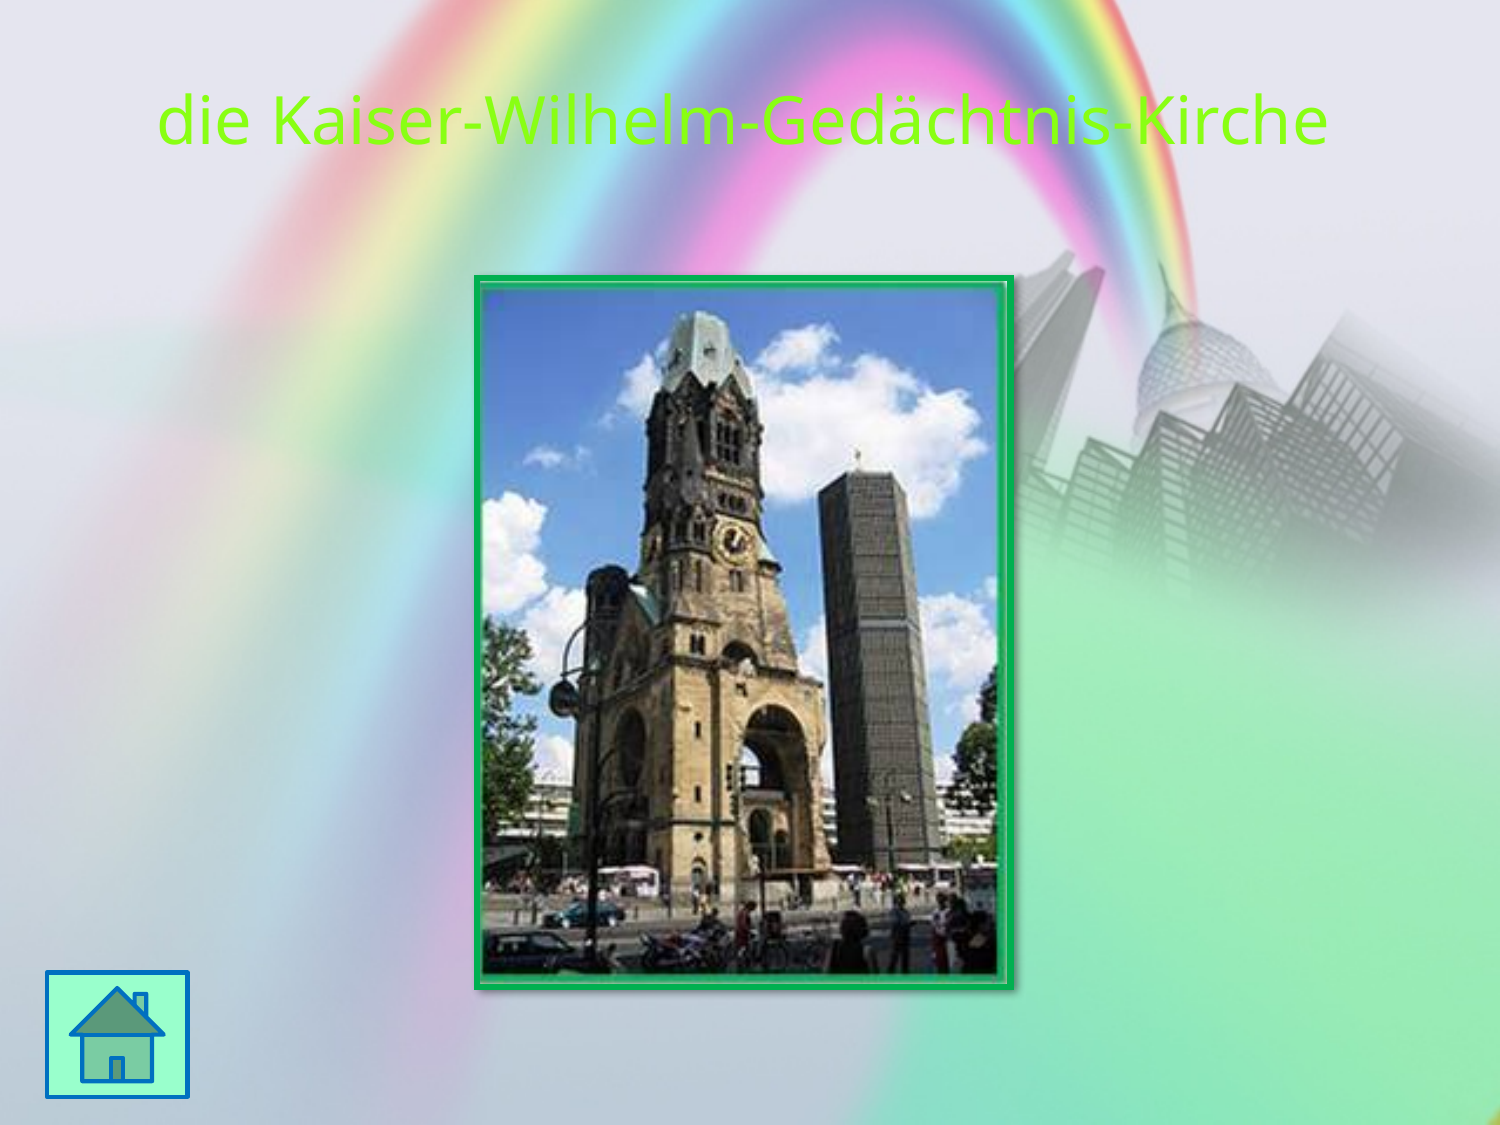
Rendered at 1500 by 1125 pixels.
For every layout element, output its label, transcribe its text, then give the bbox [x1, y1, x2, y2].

text_box [45, 970, 190, 1099]
text_box die Kaiser-Wilhelm-Gedächtnis-Kirche [142, 70, 1347, 165]
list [480, 280, 1008, 985]
picture [0, 0, 1500, 1125]
